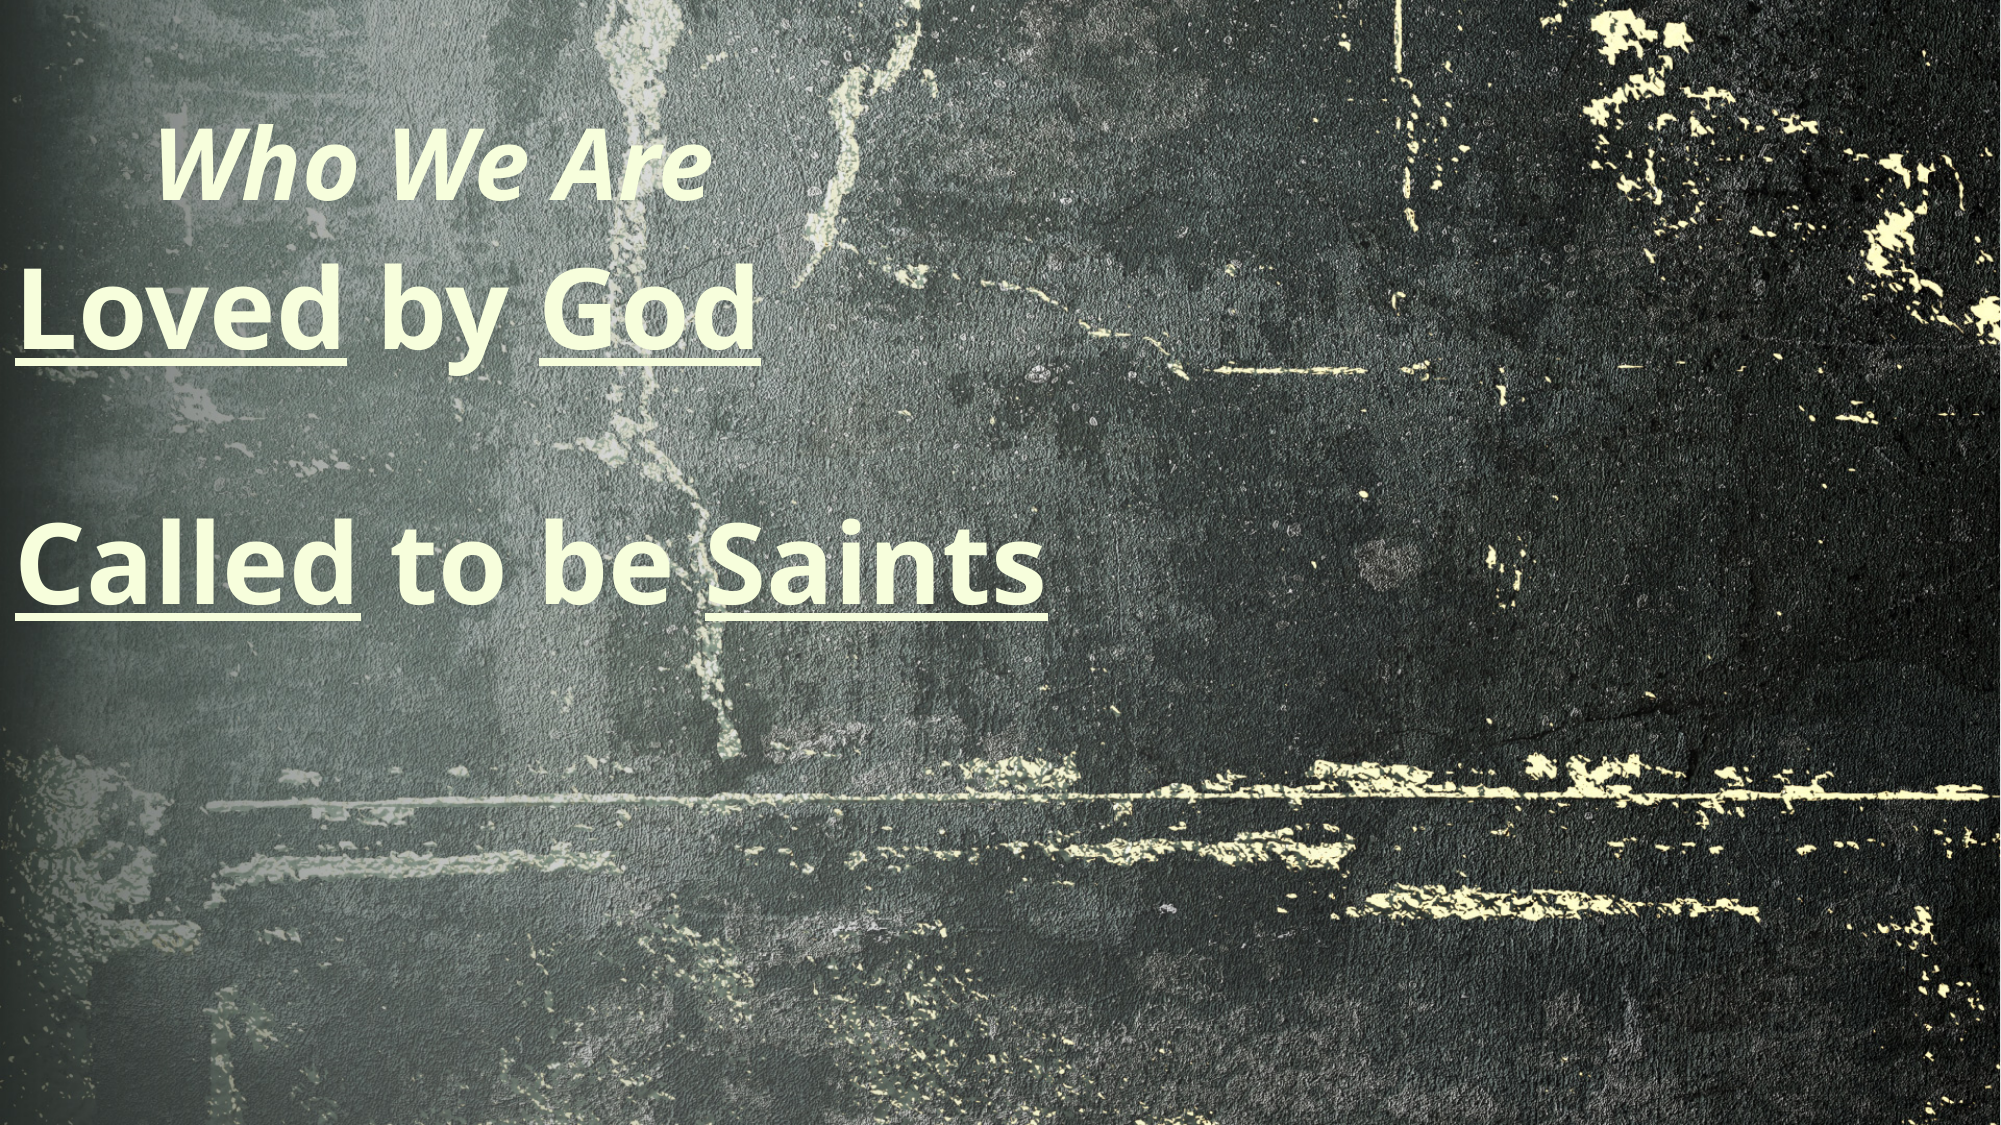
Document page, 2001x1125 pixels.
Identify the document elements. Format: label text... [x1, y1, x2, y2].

title Who We Are [137, 59, 1863, 229]
picture [0, 0, 2001, 1125]
text_box Loved by God [0, 229, 2000, 379]
text_box Called to be Saints [0, 484, 2000, 634]
